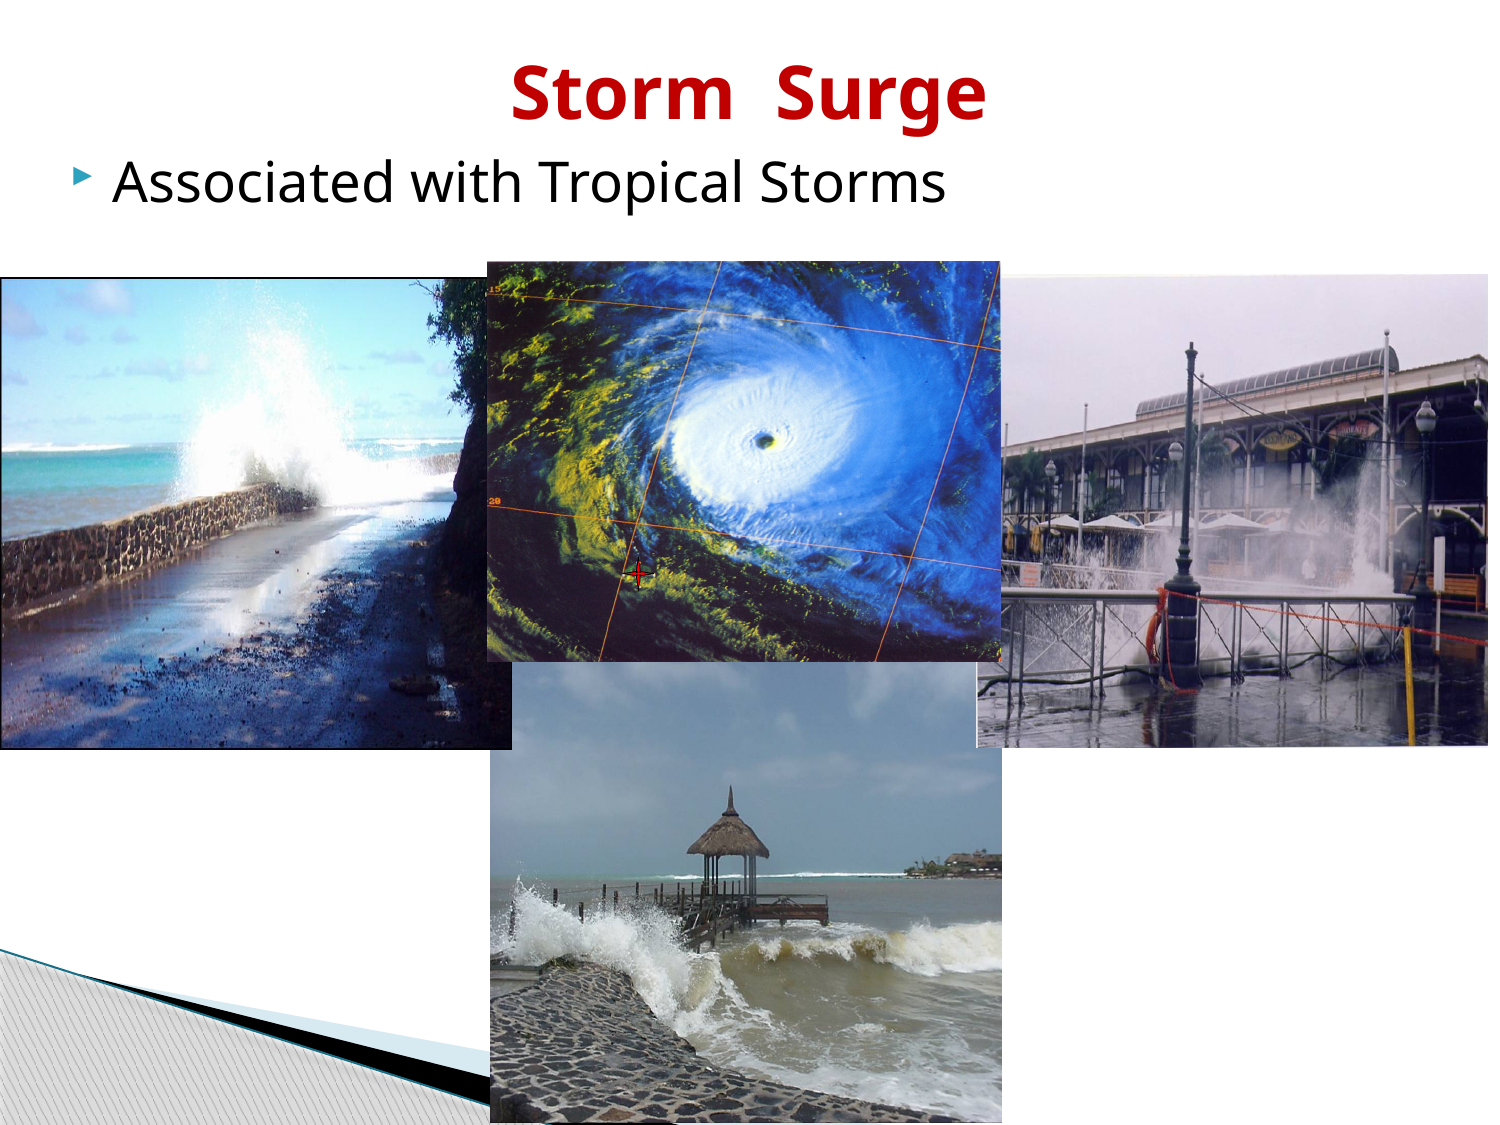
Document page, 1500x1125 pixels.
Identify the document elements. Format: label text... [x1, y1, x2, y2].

picture [0, 261, 1488, 1123]
list Associated with Tropical Storms [37, 139, 1388, 252]
title Storm Surge [75, 37, 1425, 143]
